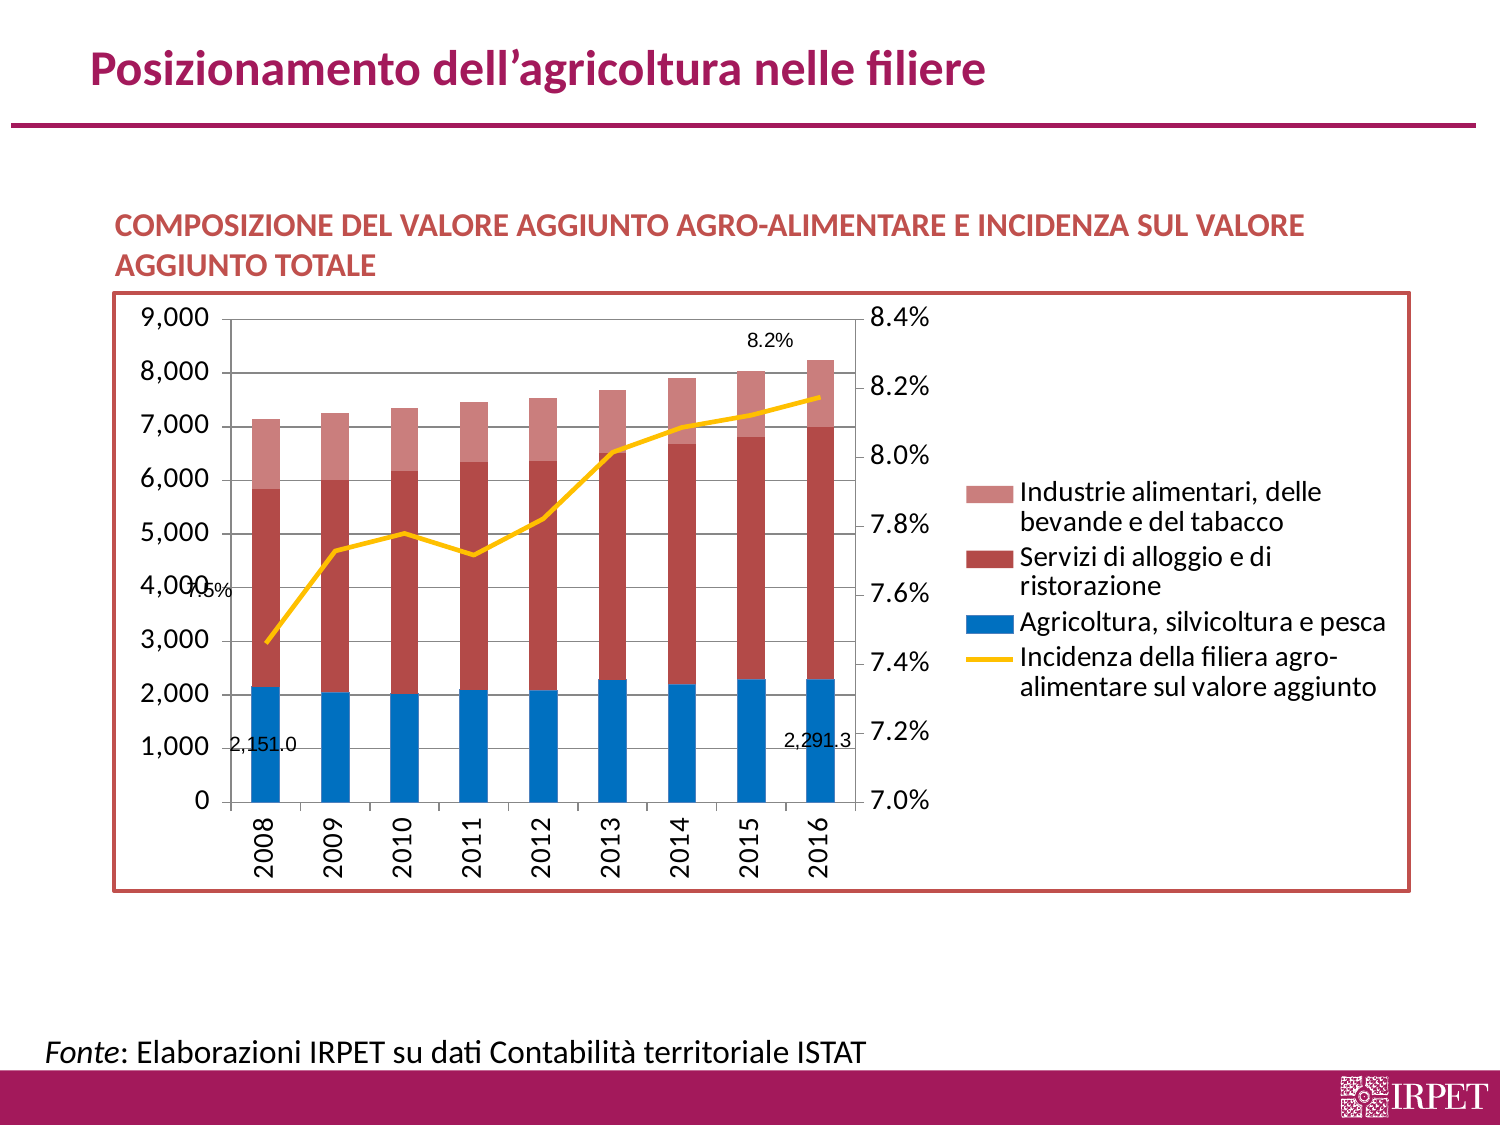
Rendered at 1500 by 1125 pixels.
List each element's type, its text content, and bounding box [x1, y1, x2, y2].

text_box Fonte: Elaborazioni IRPET su dati Contabilità territoriale ISTAT [30, 1023, 883, 1078]
title Posizionamento dell’agricoltura nelle filiere [74, 7, 1426, 124]
text_box COMPOSIZIONE DEL VALORE AGGIUNTO AGRO-ALIMENTARE E INCIDENZA SUL VALORE AGGIUNTO TOTALE [100, 196, 1412, 291]
chart [111, 290, 1412, 894]
